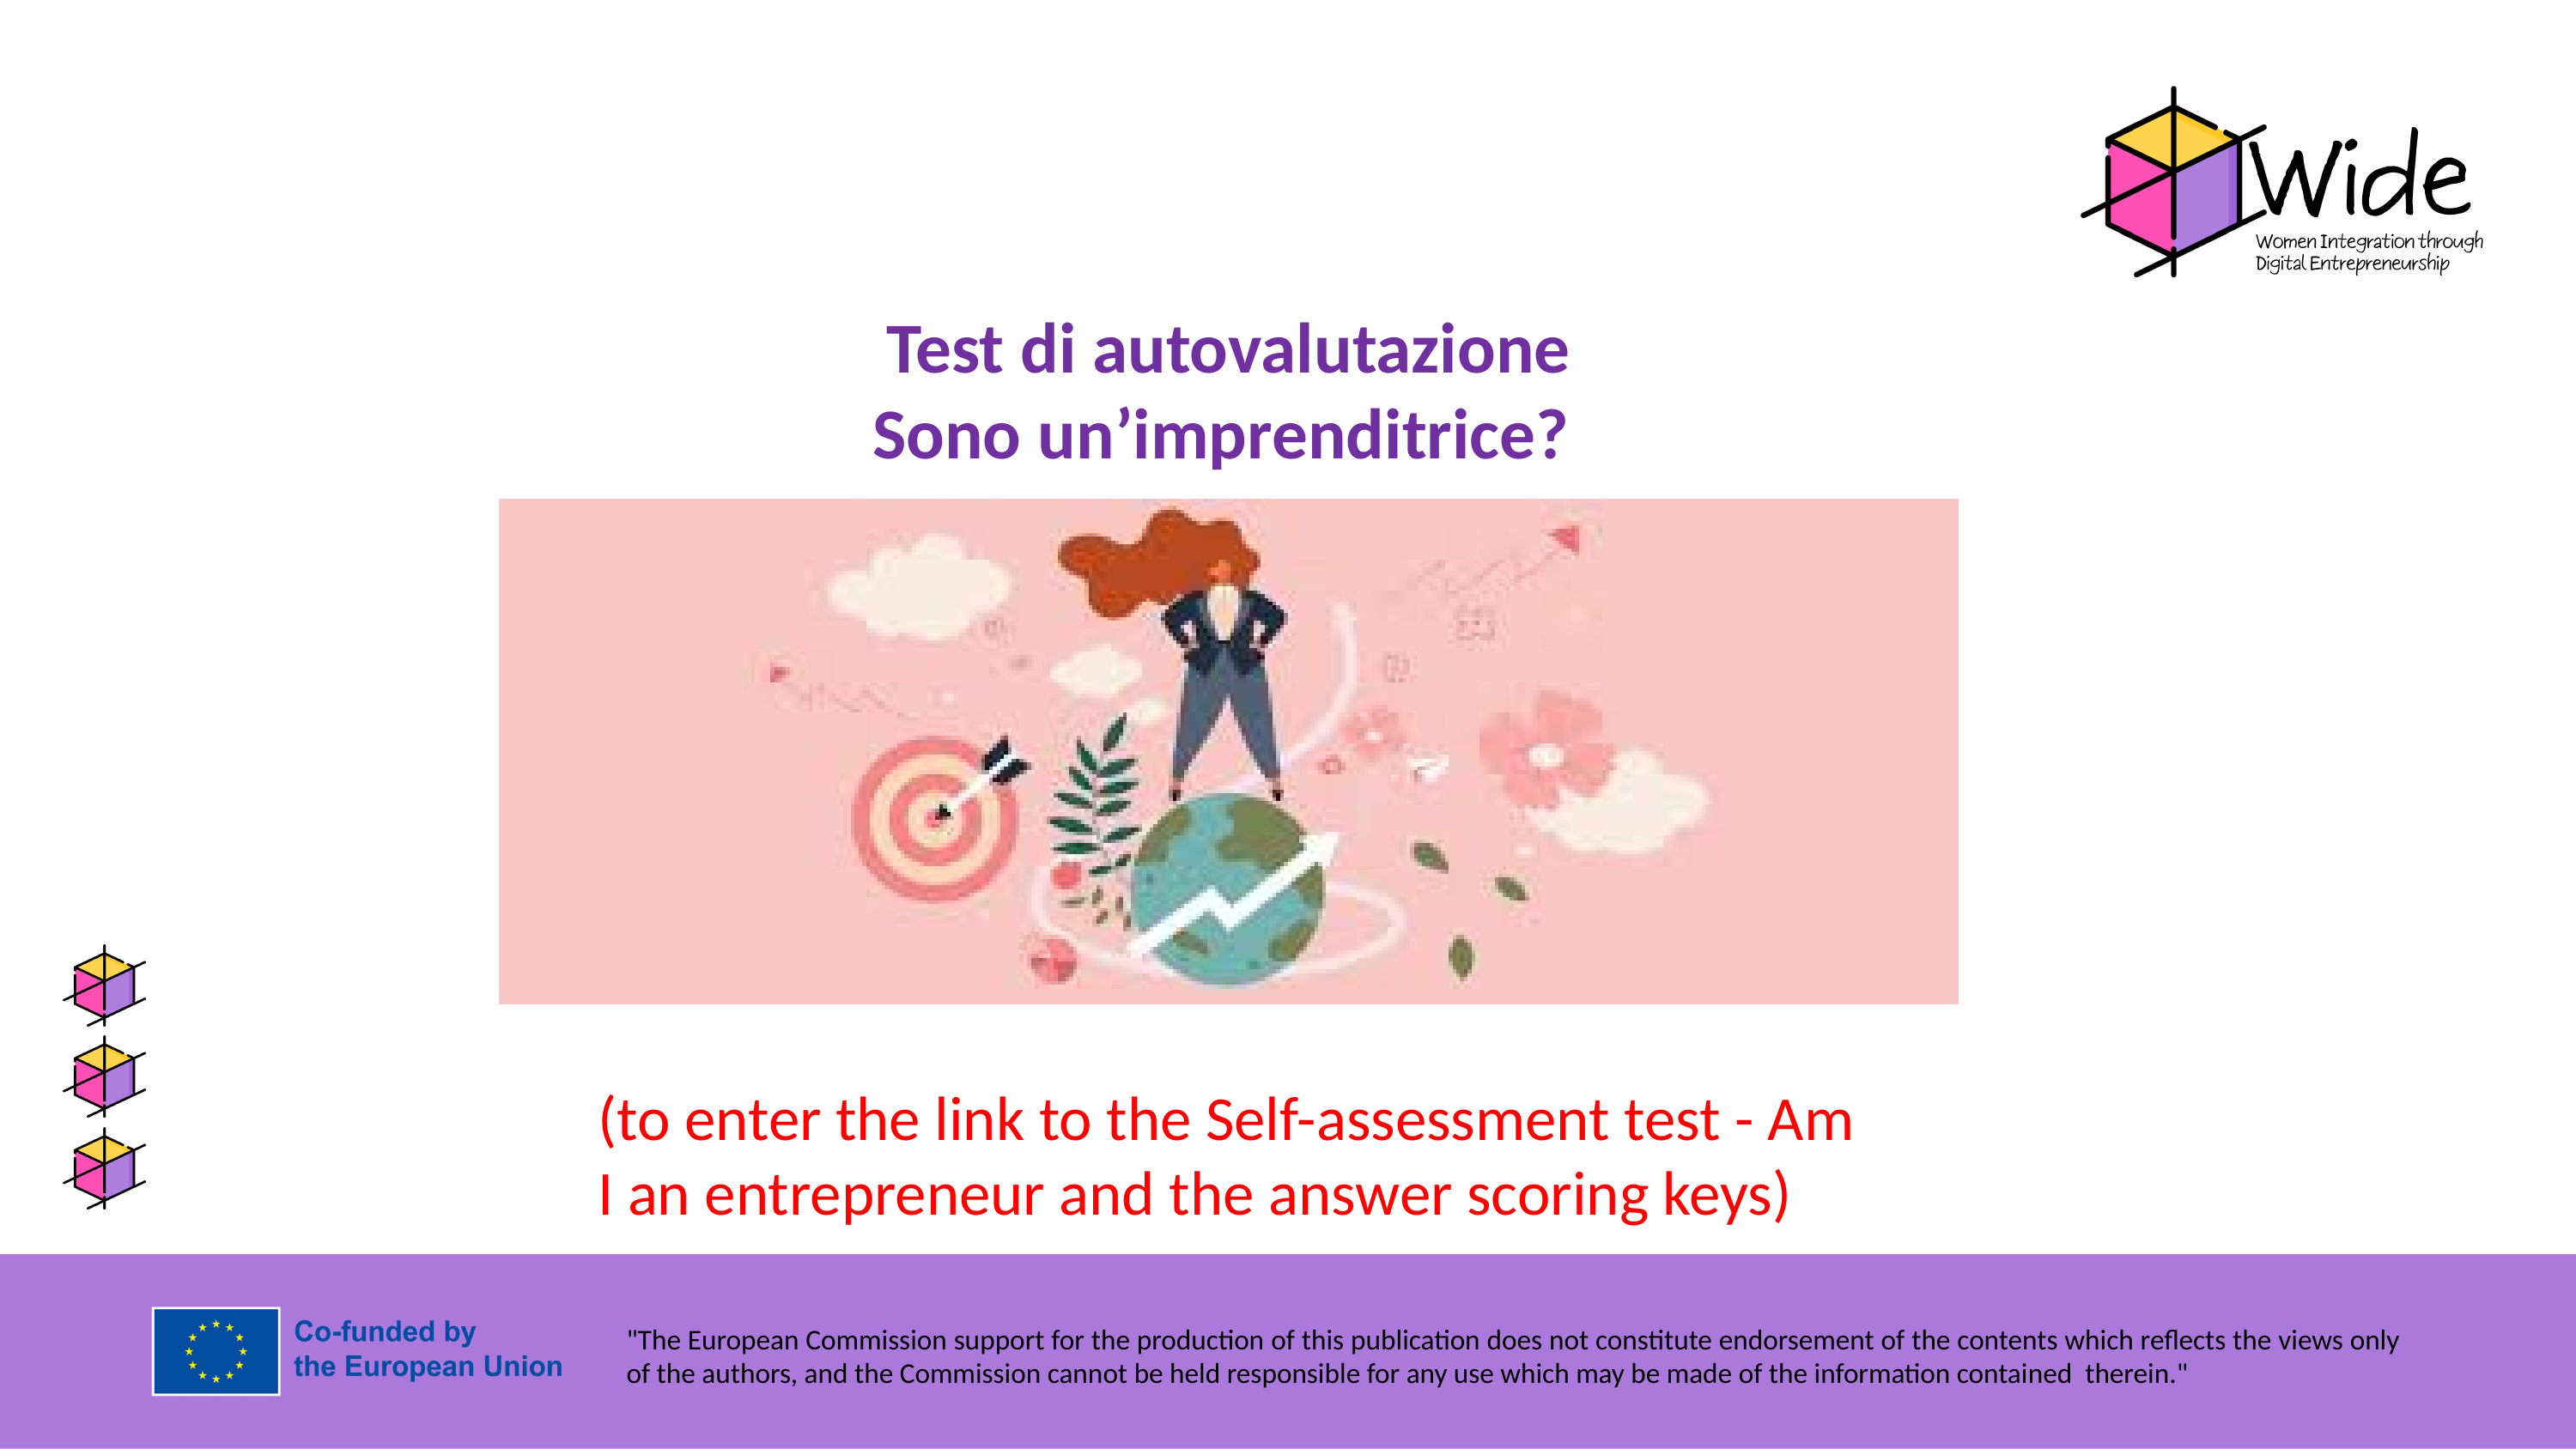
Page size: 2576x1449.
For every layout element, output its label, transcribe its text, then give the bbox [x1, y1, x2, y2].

picture [63, 1127, 146, 1210]
picture [63, 944, 146, 1027]
text_box (to enter the link to the Self-assessment test - Am I an entrepreneur and the answer scoring keys) [585, 1070, 1874, 1234]
picture [149, 1304, 593, 1399]
picture [63, 1035, 146, 1118]
picture [499, 498, 1959, 1004]
picture [2017, 27, 2552, 336]
text_box Test di autovalutazione Sono un’imprenditrice? [386, 294, 2072, 480]
